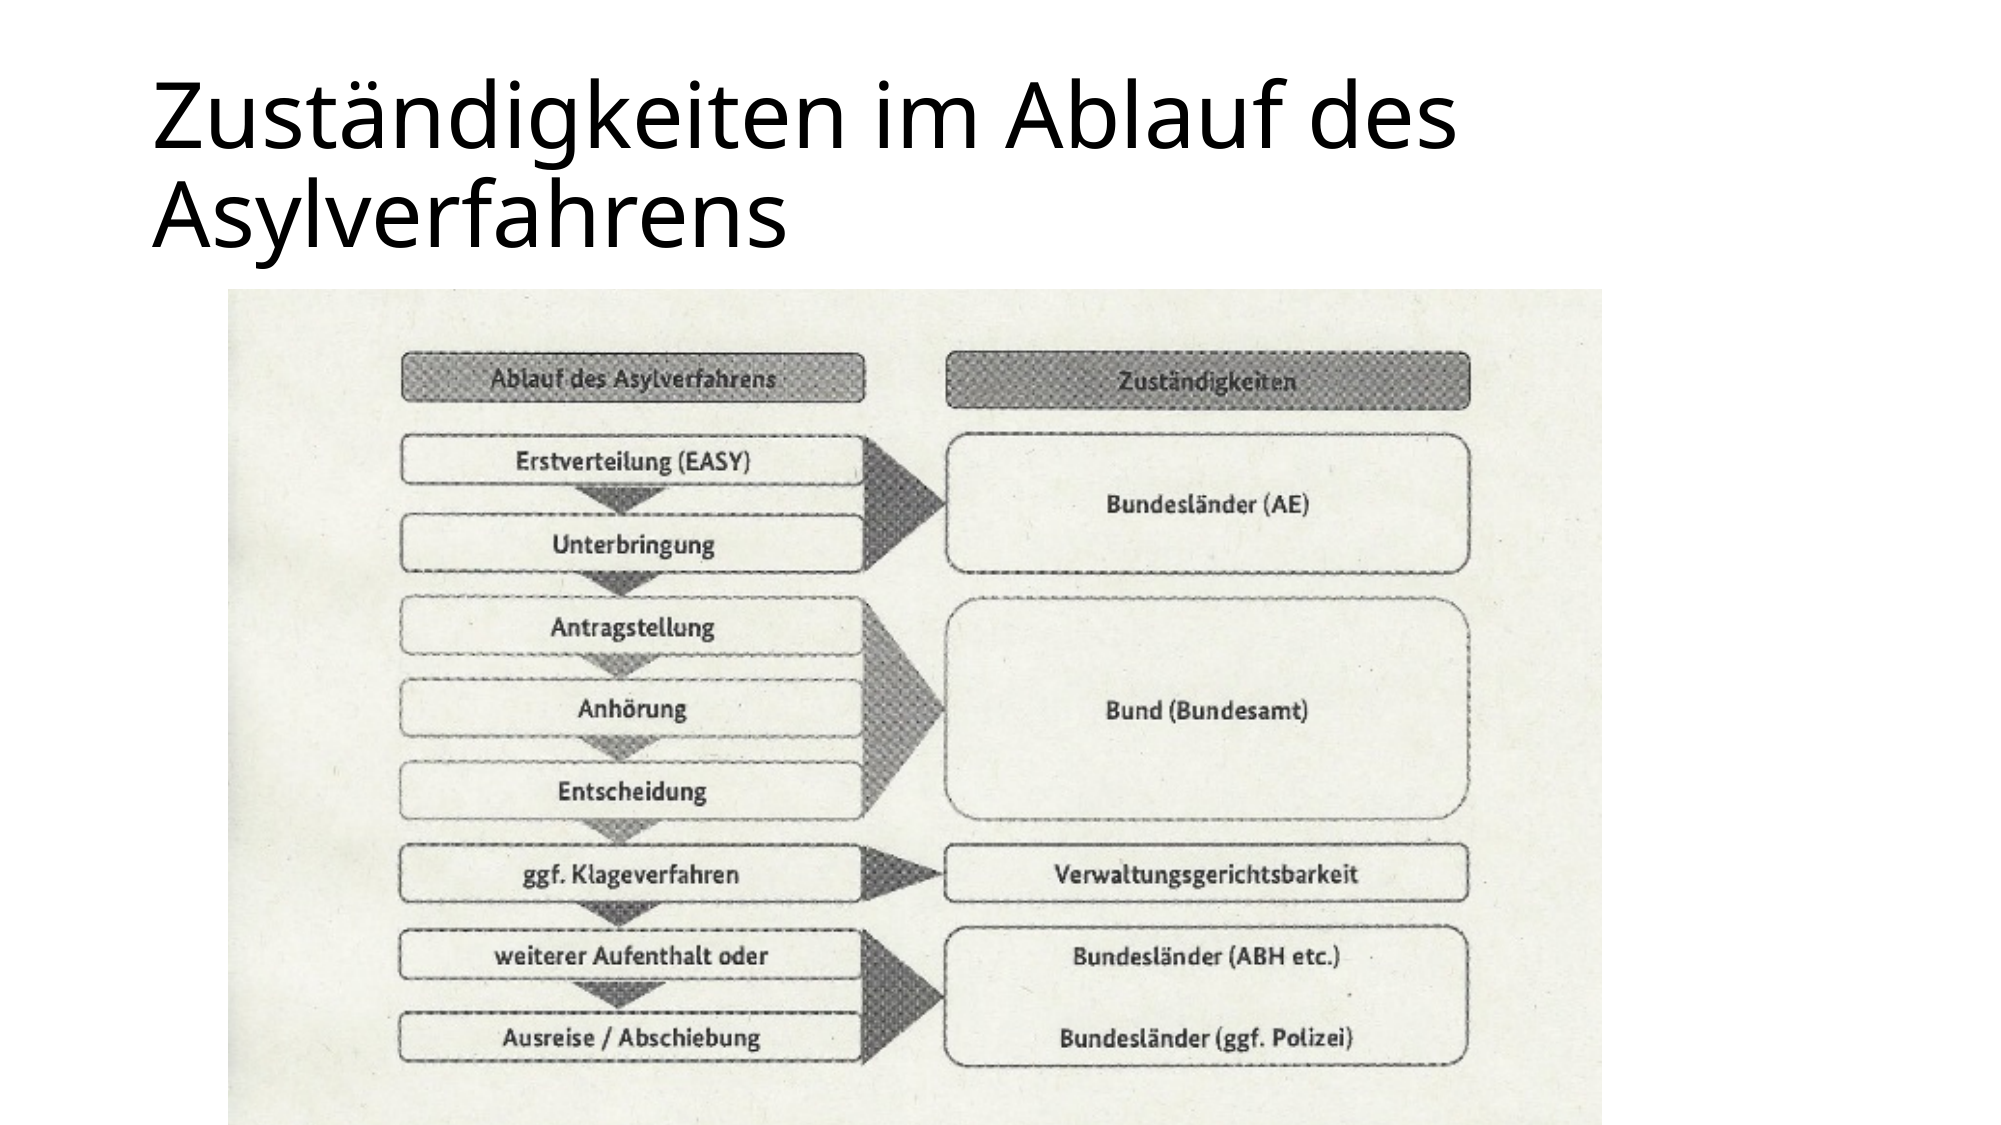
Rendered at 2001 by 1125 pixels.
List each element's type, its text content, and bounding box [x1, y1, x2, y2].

title Zuständigkeiten im Ablauf des Asylverfahrens [137, 59, 1863, 278]
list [228, 289, 1602, 1125]
